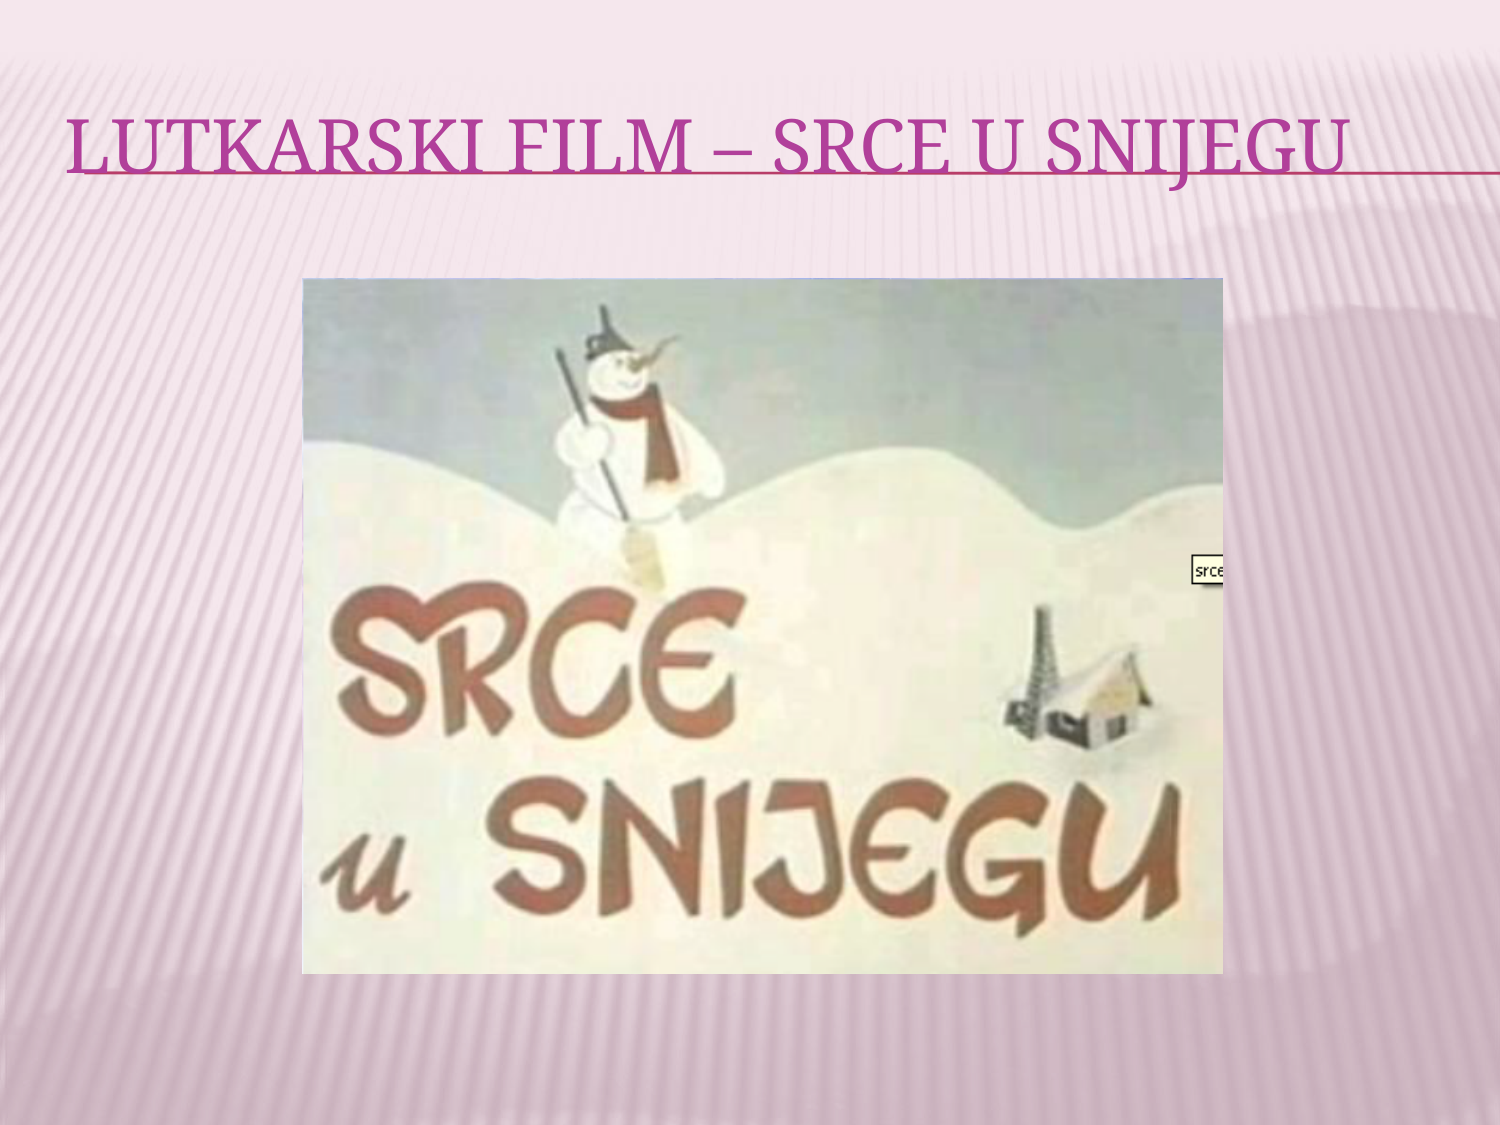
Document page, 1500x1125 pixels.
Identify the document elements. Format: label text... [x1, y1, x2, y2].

title Lutkarski film – srce u snijegu [50, 75, 1475, 213]
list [302, 278, 1223, 974]
